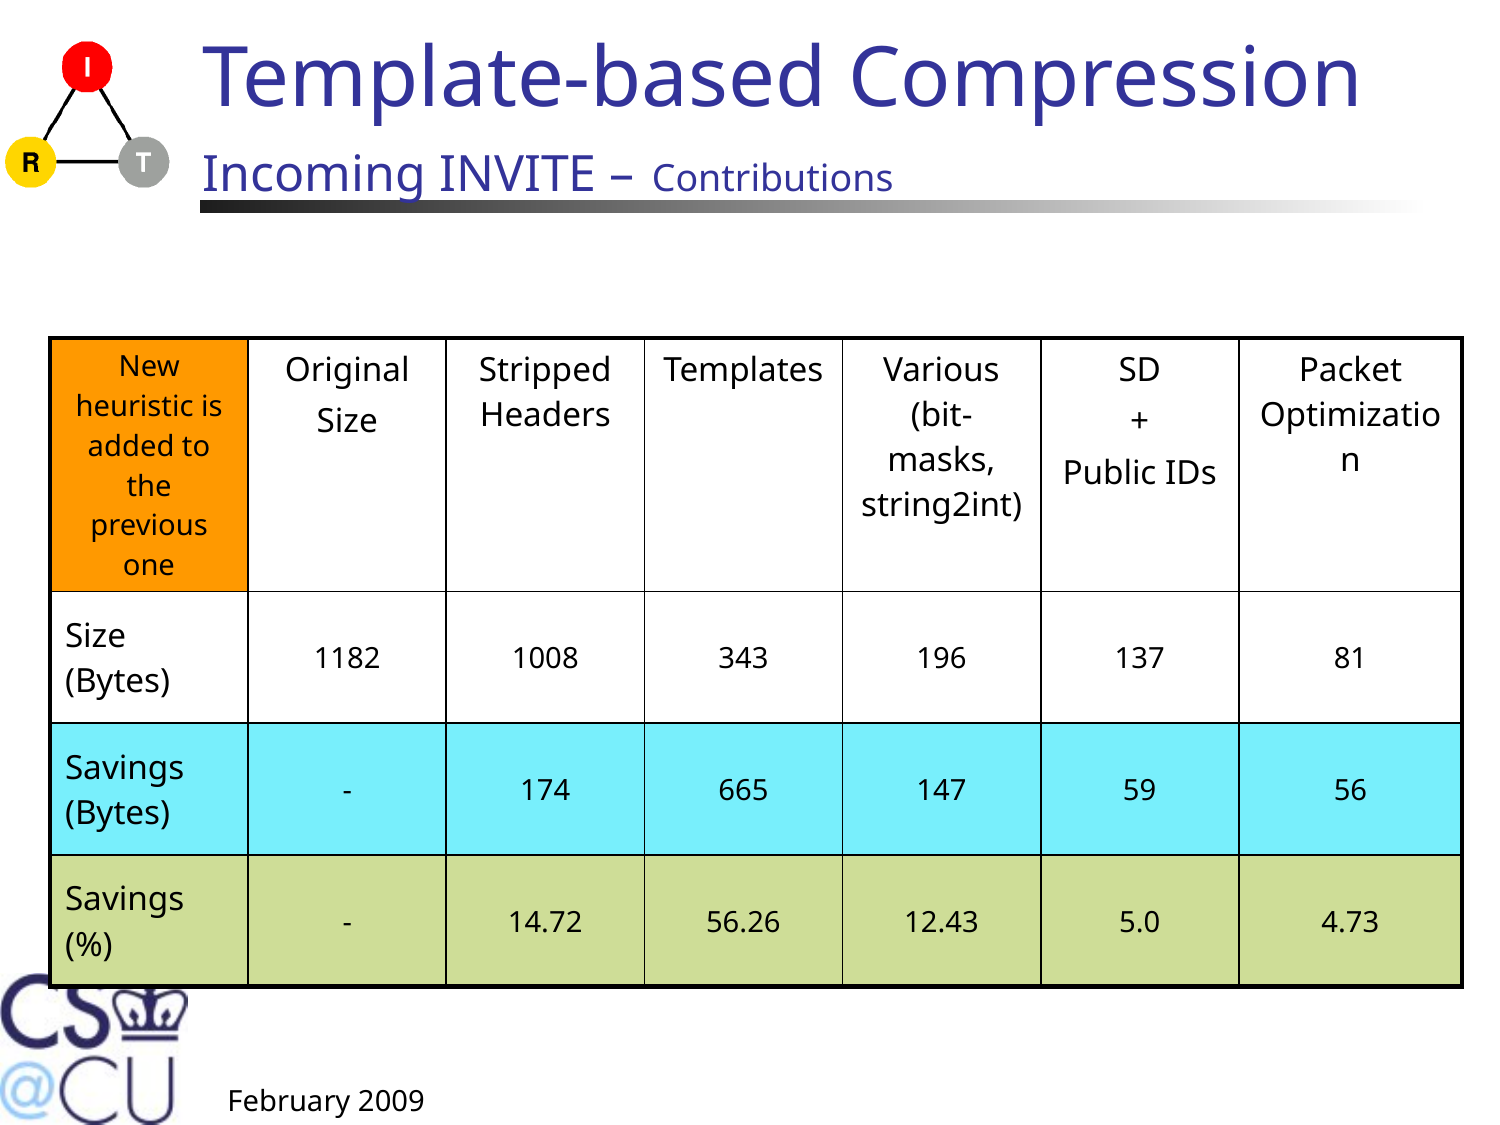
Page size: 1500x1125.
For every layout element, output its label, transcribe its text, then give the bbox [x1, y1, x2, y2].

table_header Various (bit-masks, string2int) [843, 340, 1040, 591]
table_cell 14.72 [447, 856, 644, 984]
table_cell 81 [1240, 592, 1460, 722]
table_cell 1182 [249, 592, 445, 722]
table_cell 665 [645, 724, 842, 854]
table_header SD + Public IDs [1042, 340, 1238, 591]
table_cell Size (Bytes) [52, 592, 247, 722]
table_header Templates [645, 340, 842, 591]
table_header New heuristic is added to the previous one [52, 340, 247, 591]
table_header Original Size [249, 340, 445, 591]
picture [0, 973, 188, 1125]
table_cell 1008 [447, 592, 644, 722]
table_cell - [249, 856, 445, 984]
table_cell 4.73 [1240, 856, 1460, 984]
table_cell 174 [447, 724, 644, 854]
table_cell 56 [1240, 724, 1460, 854]
table_cell 196 [843, 592, 1040, 722]
table_cell Savings (Bytes) [52, 724, 247, 854]
title Template-based Compression Incoming INVITE – Contributions [187, 57, 1467, 213]
table_cell 137 [1042, 592, 1238, 722]
table_cell 343 [645, 592, 842, 722]
picture [0, 37, 173, 192]
table_cell 56.26 [645, 856, 842, 984]
table_cell 59 [1042, 724, 1238, 854]
table_cell Savings (%) [52, 856, 247, 984]
table_cell 147 [843, 724, 1040, 854]
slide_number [212, 1049, 526, 1125]
table_cell 5.0 [1042, 856, 1238, 984]
table_header Stripped Headers [447, 340, 644, 591]
table_cell - [249, 724, 445, 854]
table_header Packet Optimization [1240, 340, 1460, 591]
table_cell 12.43 [843, 856, 1040, 984]
